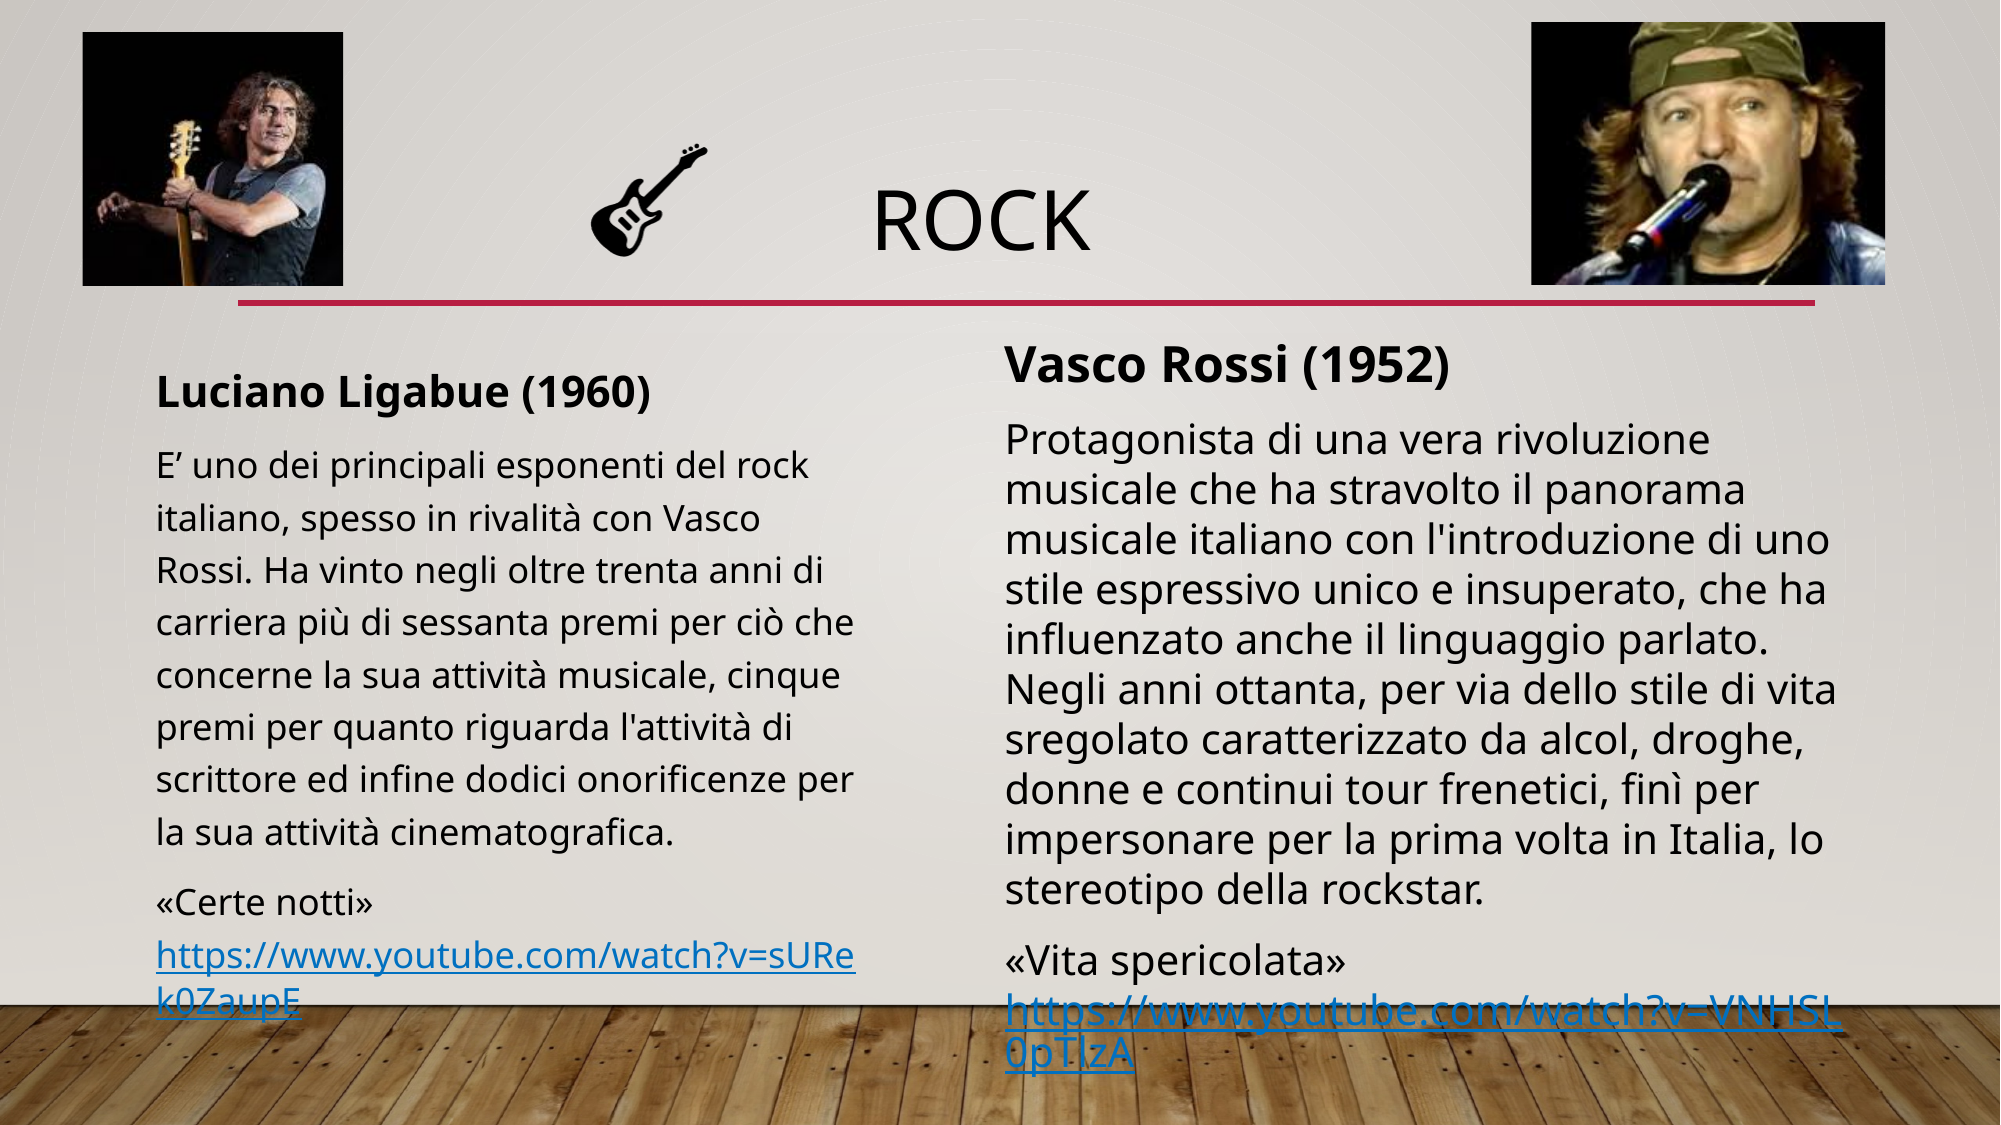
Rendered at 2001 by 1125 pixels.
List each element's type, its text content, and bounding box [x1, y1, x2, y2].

title ROCK [854, 170, 1146, 285]
picture [82, 32, 344, 286]
text_box Vasco Rossi (1952) Protagonista di una vera rivoluzione musicale che ha stravolto il panorama musicale italiano con l'introduzione di uno stile espressivo unico e insuperato, che ha influenzato anche il linguaggio parlato. Negli anni ottanta, per via dello stile di vita sregolato caratterizzato da alcol, droghe, donne e continui tour frenetici, finì per impersonare per la prima volta in Italia, lo stereotipo della rockstar. «Vita spericolata» https://www.youtube.com/watch?v=VNHSL0pTlzA [989, 324, 1875, 1120]
picture [0, 1005, 2000, 1125]
picture [1531, 21, 1886, 285]
list Luciano Ligabue (1960) E’ uno dei principali esponenti del rock italiano, spesso in rivalità con Vasco Rossi. Ha vinto negli oltre trenta anni di carriera più di sessanta premi per ciò che concerne la sua attività musicale, cinque premi per quanto riguarda l'attività di scrittore ed infine dodici onorificenze per la sua attività cinematografica. «Certe notti» https://www.youtube.com/watch?v=sURek0ZaupE [140, 345, 881, 998]
picture [570, 126, 722, 278]
